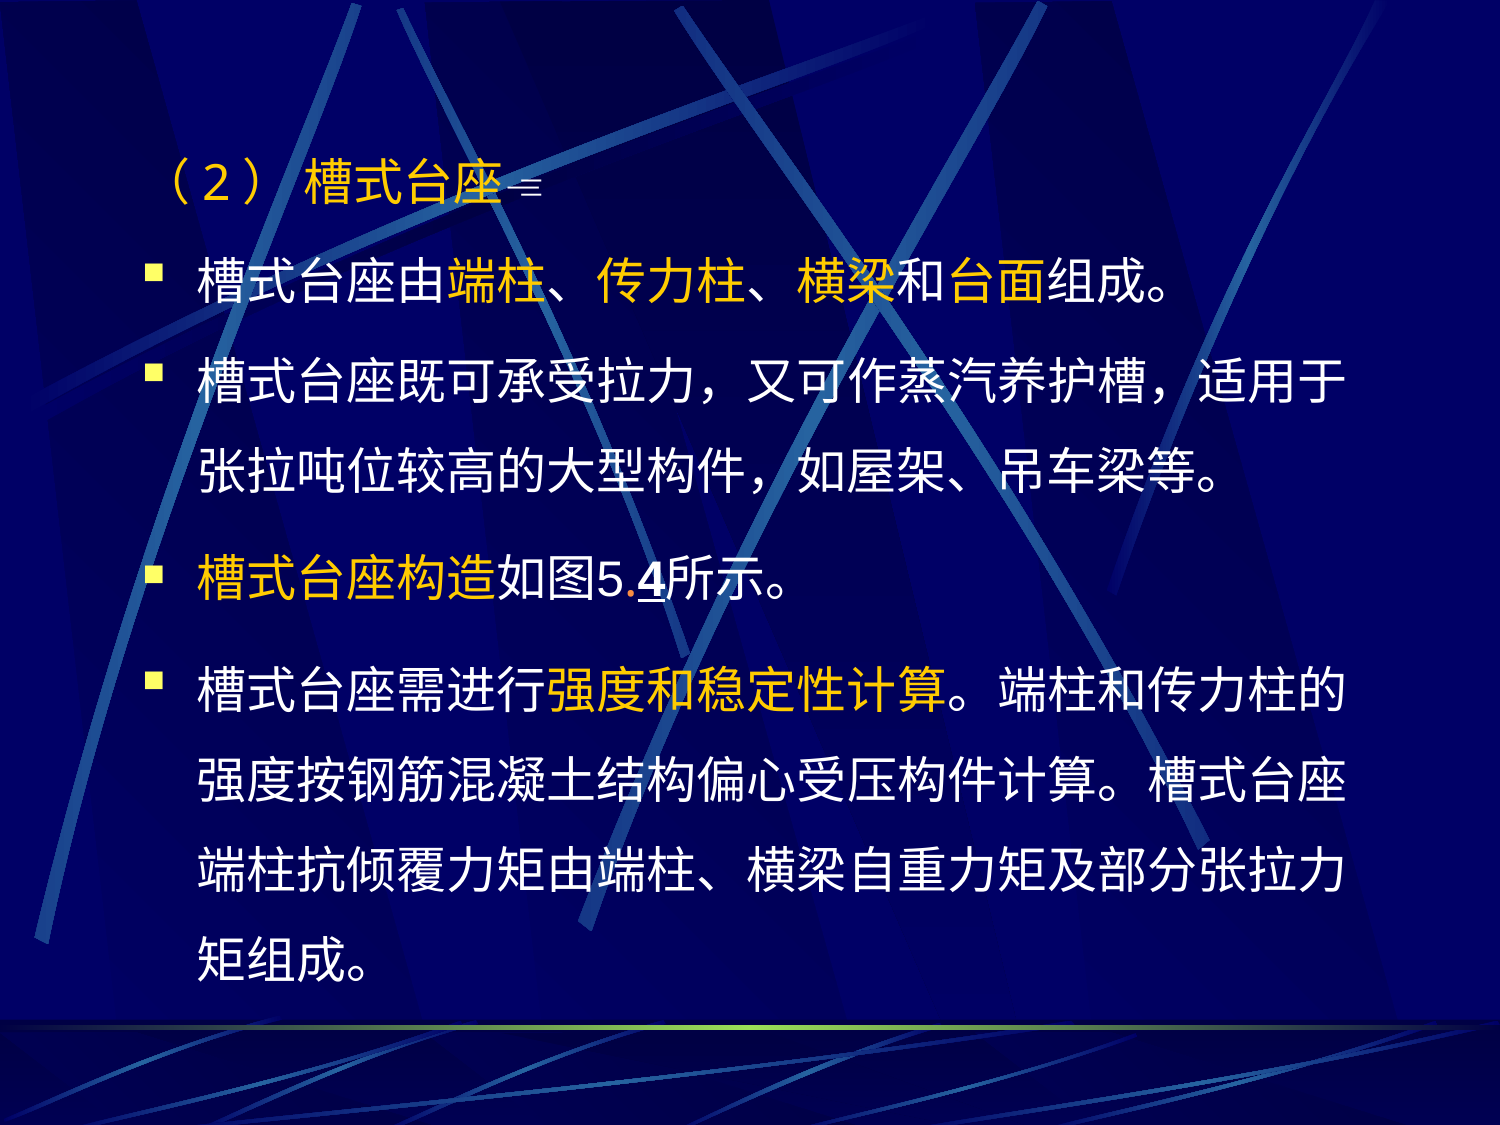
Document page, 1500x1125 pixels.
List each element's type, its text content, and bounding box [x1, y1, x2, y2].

list （2） 槽式台座 槽式台座由端柱、传力柱、横梁和台面组成。 槽式台座既可承受拉力，又可作蒸汽养护槽，适用于张拉吨位较高的大型构件，如屋架、吊车梁等。 槽式台座构造如图5.4所示。 槽式台座需进行强度和稳定性计算。端柱和传力柱的强度按钢筋混凝土结构偏心受压构件计算。槽式台座端柱抗倾覆力矩由端柱、横梁自重力矩及部分张拉力矩组成。 [125, 112, 1363, 1000]
